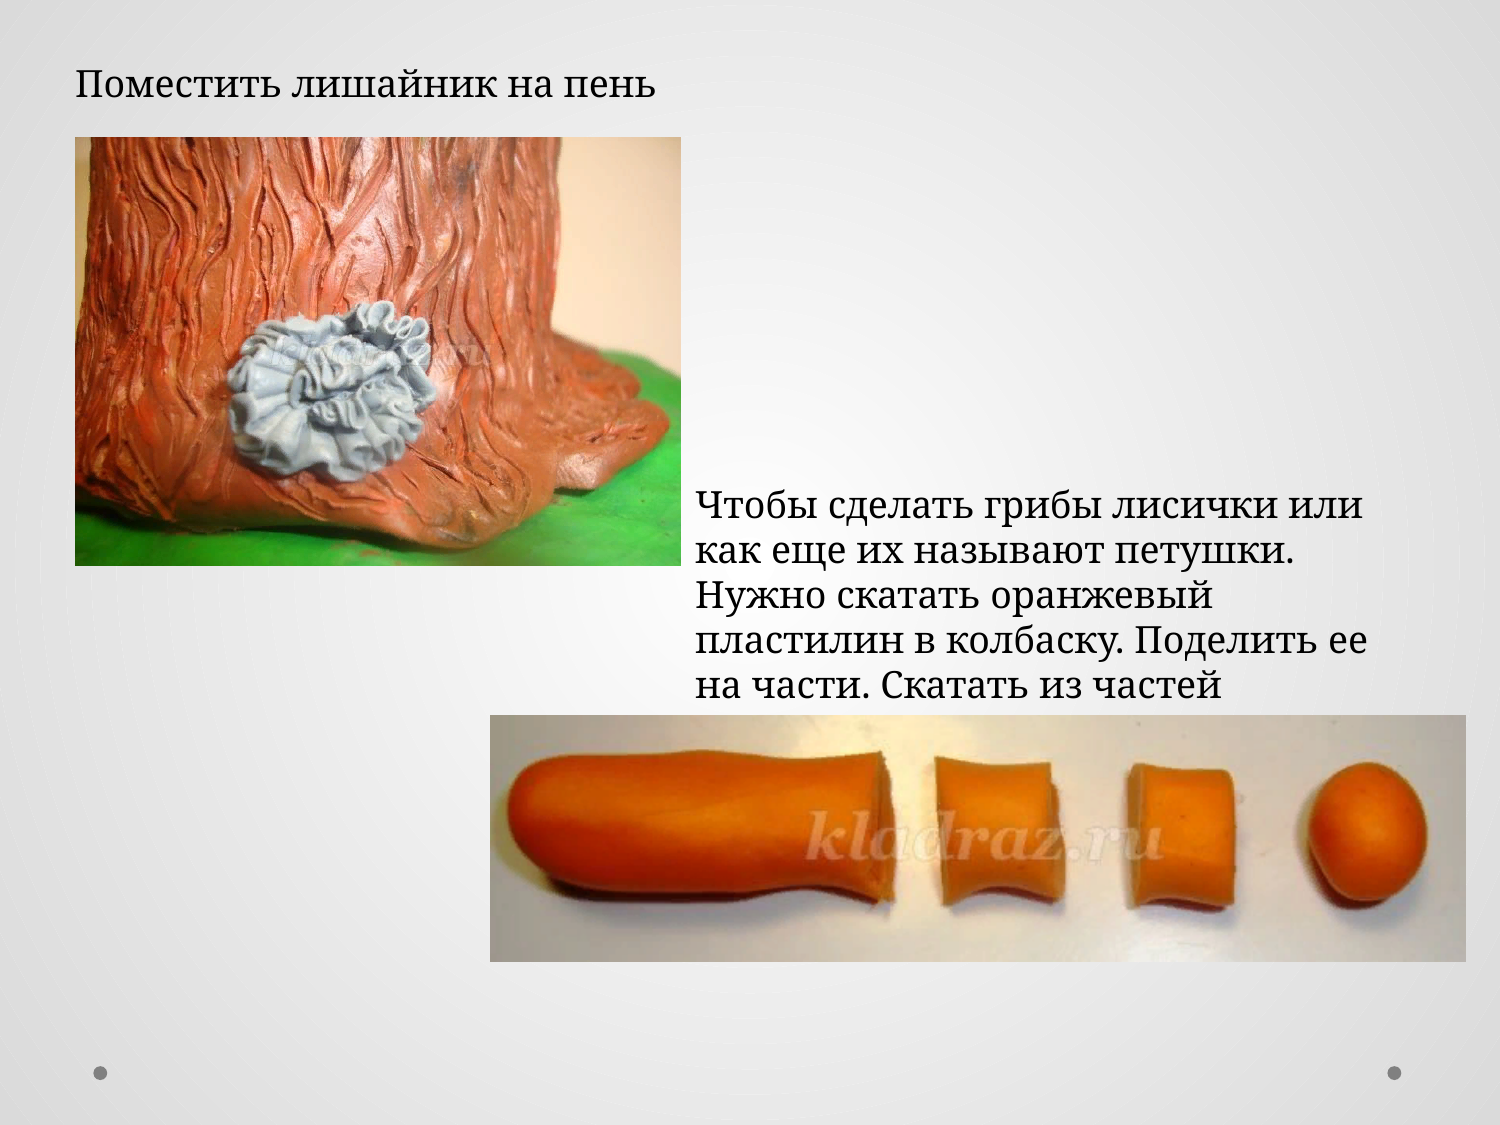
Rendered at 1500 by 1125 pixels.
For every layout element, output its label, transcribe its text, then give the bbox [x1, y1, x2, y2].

picture [489, 715, 1466, 962]
text_box Чтобы сделать грибы лисички или как еще их называют петушки. Нужно скатать оранжевый пластилин в колбаску. Поделить ее на части. Скатать из частей пластилина сначала шарики. [680, 473, 1431, 714]
picture [74, 136, 681, 566]
text_box Поместить лишайник на пень [60, 52, 672, 113]
